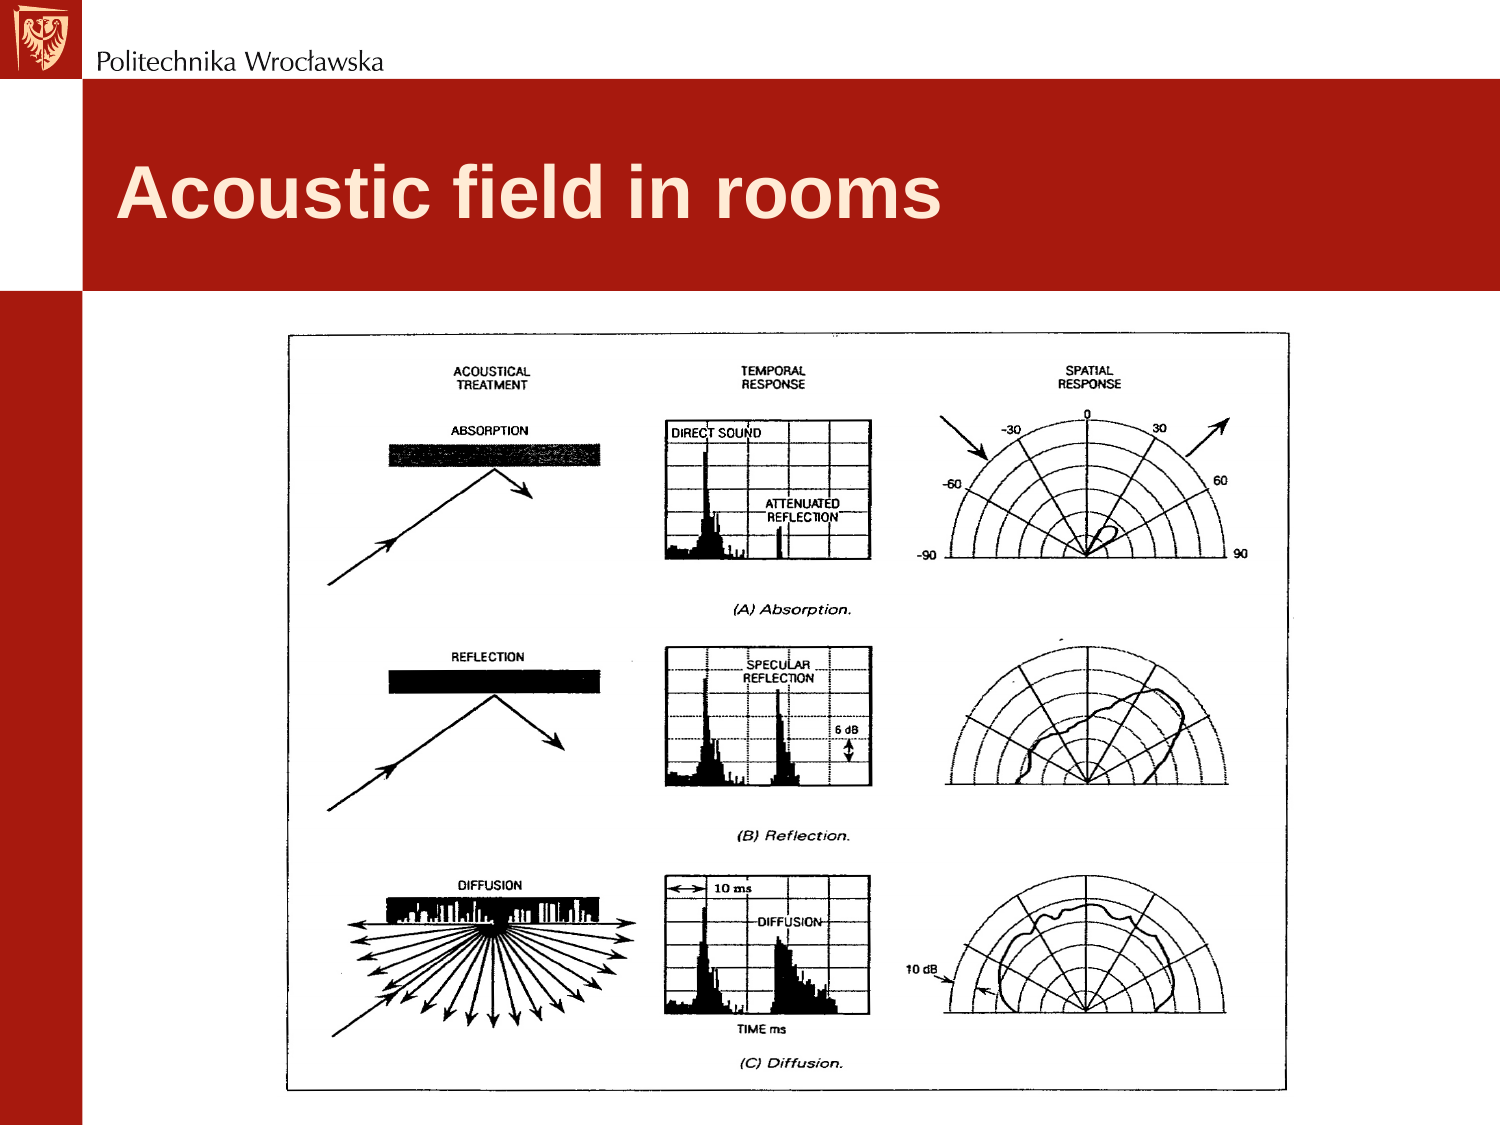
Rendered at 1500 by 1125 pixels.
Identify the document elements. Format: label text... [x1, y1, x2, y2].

title Acoustic field in rooms [100, 103, 1483, 274]
picture [277, 325, 1294, 1097]
